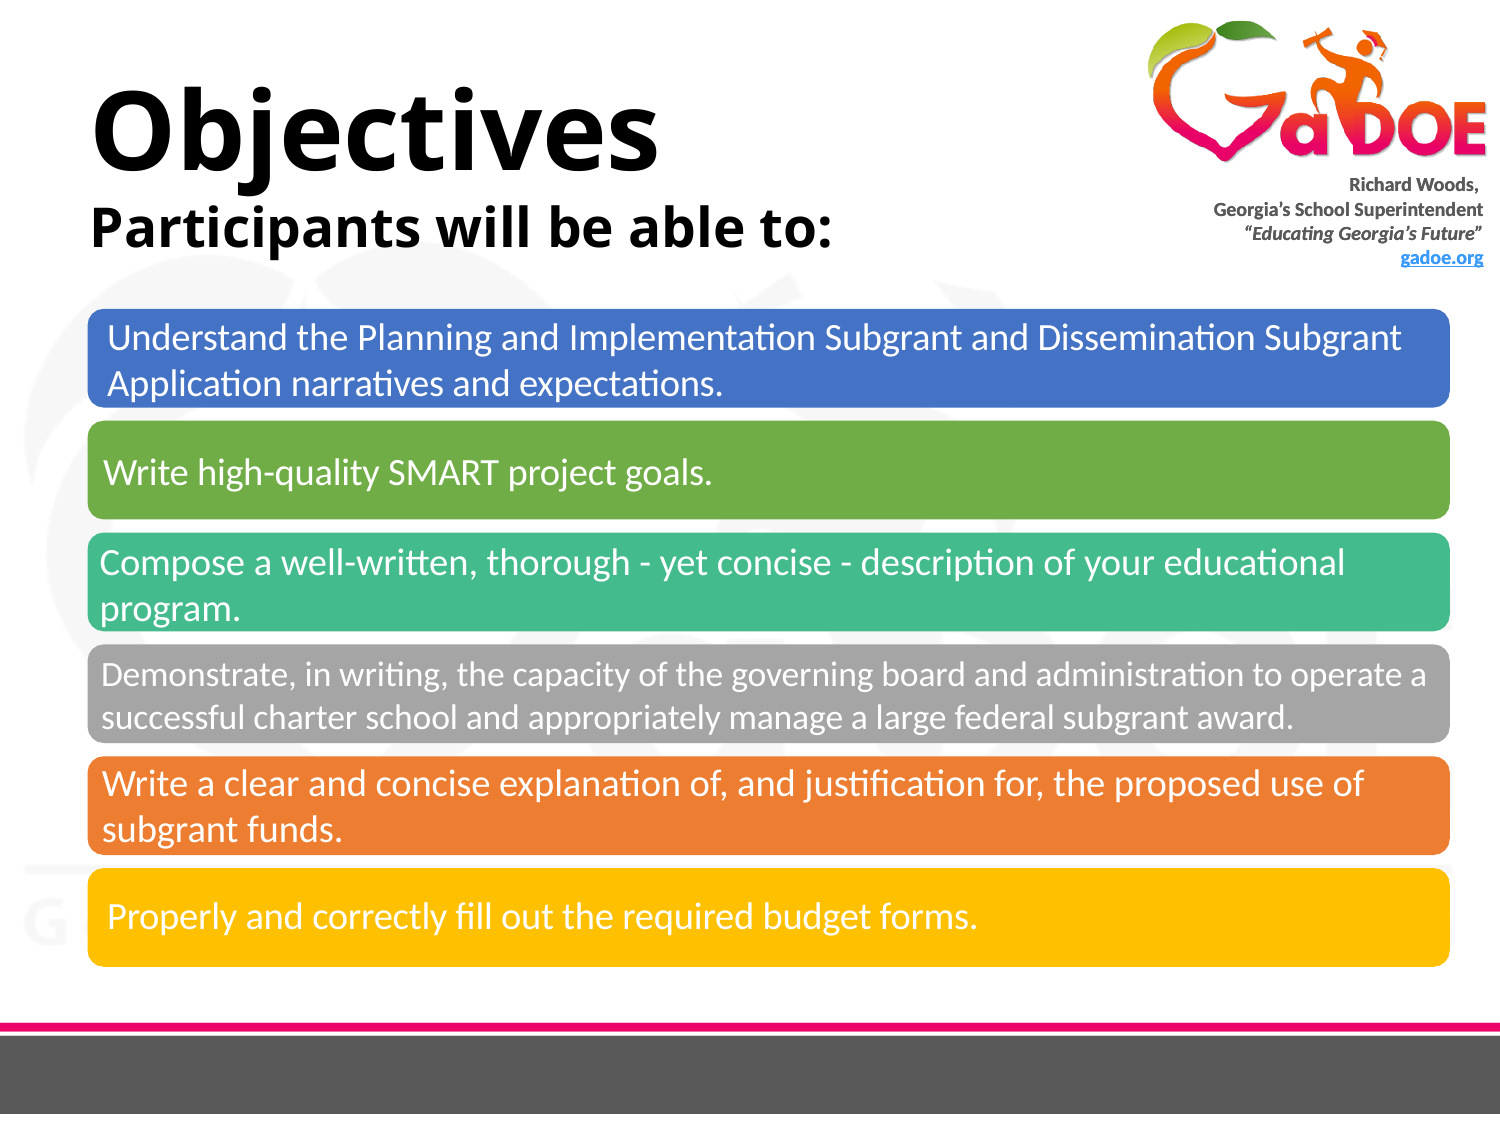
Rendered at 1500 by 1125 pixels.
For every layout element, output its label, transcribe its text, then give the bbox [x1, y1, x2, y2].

text_box [87, 868, 1450, 967]
text_box [87, 644, 1447, 744]
text_box Properly and correctly fill out the required budget forms. [104, 891, 1226, 938]
text_box Compose a well-written, thorough - yet concise - description of your educational program. [96, 536, 1450, 630]
text_box [87, 756, 1450, 856]
picture [1135, 8, 1499, 164]
text_box Understand the Planning and Implementation Subgrant and Dissemination Subgrant Application narratives and expectations. [104, 311, 1450, 404]
text_box Demonstrate, in writing, the capacity of the governing board and administration to operate a successful charter school and appropriately manage a large federal subgrant award. [98, 651, 1455, 737]
text_box Write high-quality SMART project goals. [100, 446, 1222, 494]
title Objectives Participants will be able to: [89, 60, 904, 259]
text_box [87, 532, 1444, 630]
text_box Write a clear and concise explanation of, and justification for, the proposed use of subgrant funds. [99, 758, 1390, 851]
text_box [87, 420, 1450, 520]
text_box [87, 308, 1444, 408]
picture [19, 235, 1473, 980]
